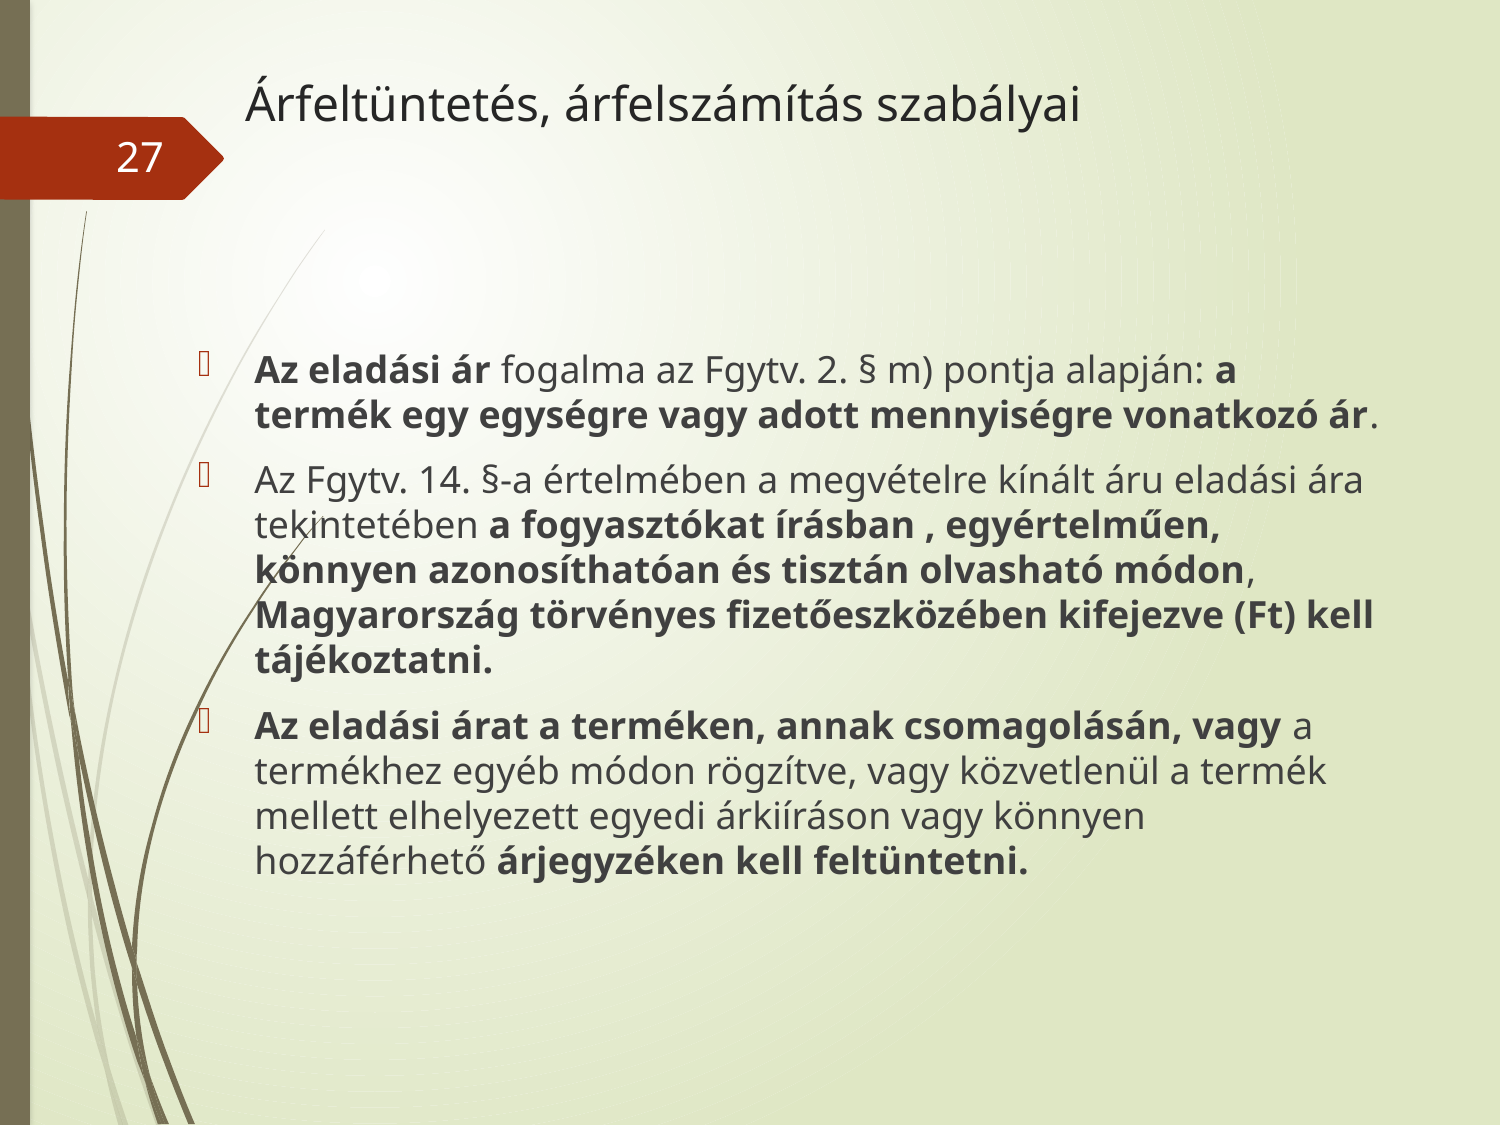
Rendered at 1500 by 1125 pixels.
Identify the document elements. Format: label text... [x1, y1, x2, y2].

title Árfeltüntetés, árfelszámítás szabályai [230, 66, 1400, 244]
list Az eladási ár fogalma az Fgytv. 2. § m) pontja alapján: a termék egy egységre vagy adott mennyiségre vonatkozó ár. Az Fgytv. 14. §-a értelmében a megvételre kínált áru eladási ára tekintetében a fogyasztókat írásban , egyértelműen, könnyen azonosíthatóan és tisztán olvasható módon, Magyarország törvényes fizetőeszközében kifejezve (Ft) kell tájékoztatni. Az eladási árat a terméken, annak csomagolásán, vagy a termékhez egyéb módon rögzítve, vagy közvetlenül a termék mellett elhelyezett egyedi árkiíráson vagy könnyen hozzáférhető árjegyzéken kell feltüntetni. [183, 338, 1400, 976]
slide_number 27 [83, 129, 180, 190]
